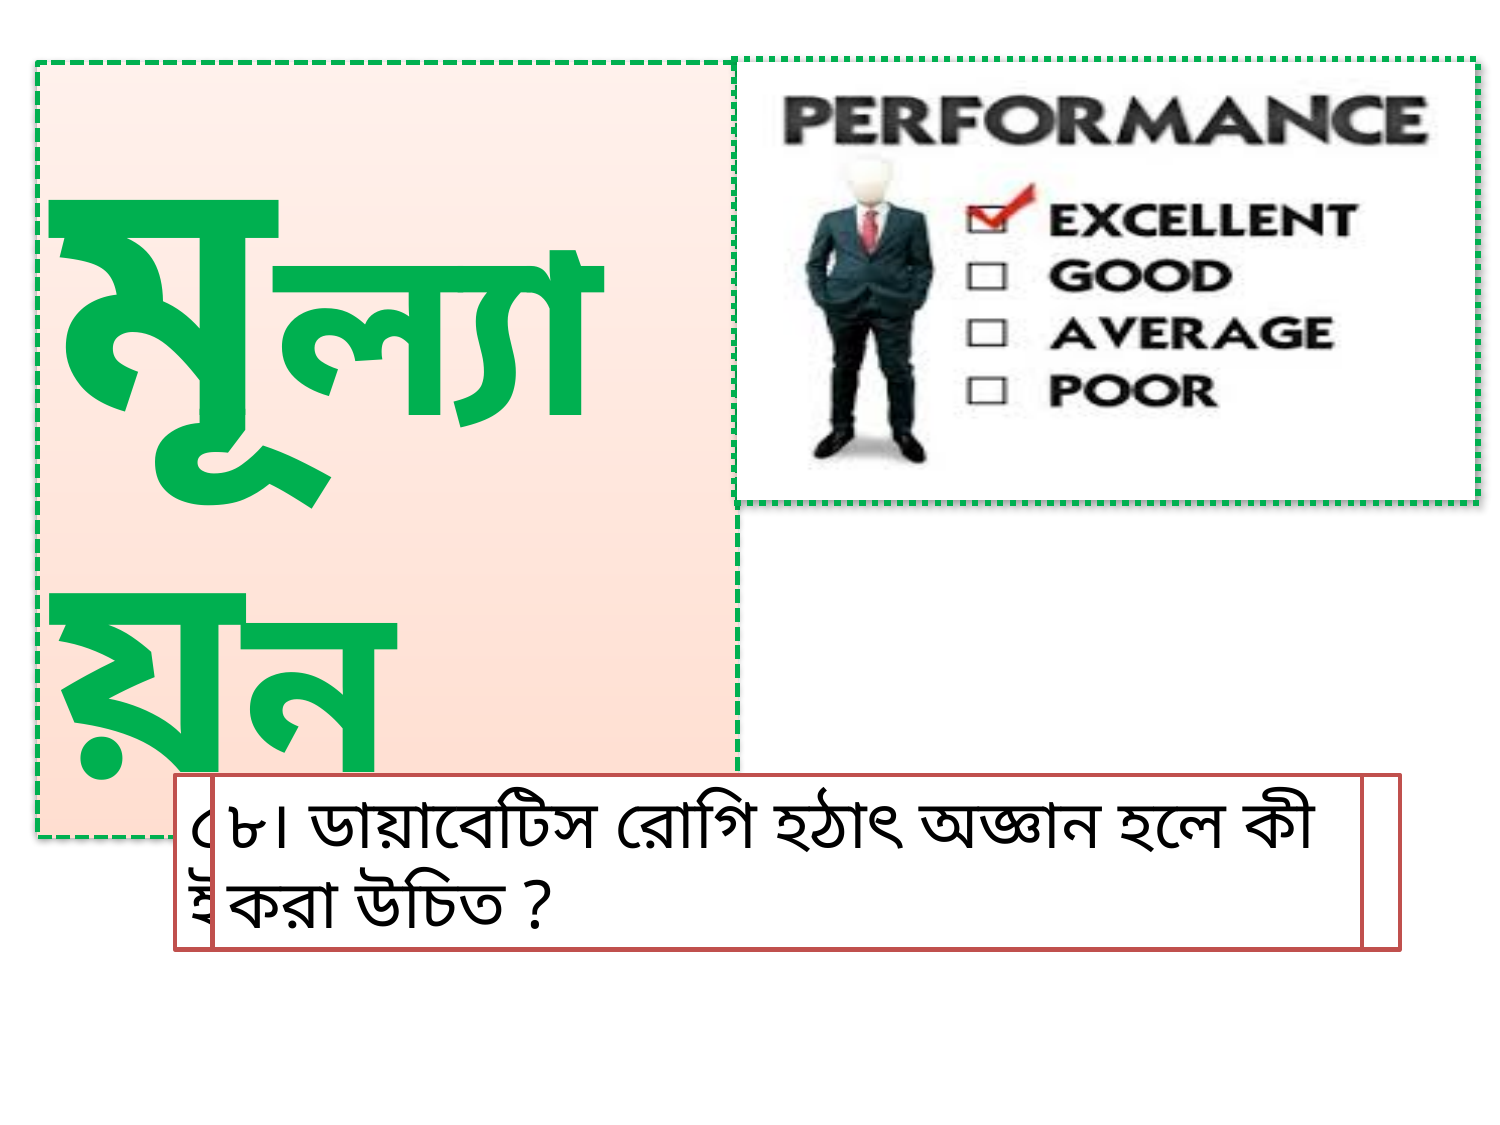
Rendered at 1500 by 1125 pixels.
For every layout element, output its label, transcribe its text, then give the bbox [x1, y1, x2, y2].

picture [737, 62, 1476, 501]
text_box ৫। কোন ধরনের ডায়াবেটিসে নিয়মিত ইনসুলিন নিতে হয় ? [173, 773, 210, 952]
text_box ৮। ডায়াবেটিস রোগি হঠাৎ অজ্ঞান হলে কী করা উচিত ? [210, 773, 1364, 952]
text_box মূল্যায়ন [37, 62, 738, 838]
text_box ৫। কোন ধরনের ডায়াবেটিসে নিয়মিত ইনসুলিন নিতে হয় ? [1364, 773, 1402, 952]
